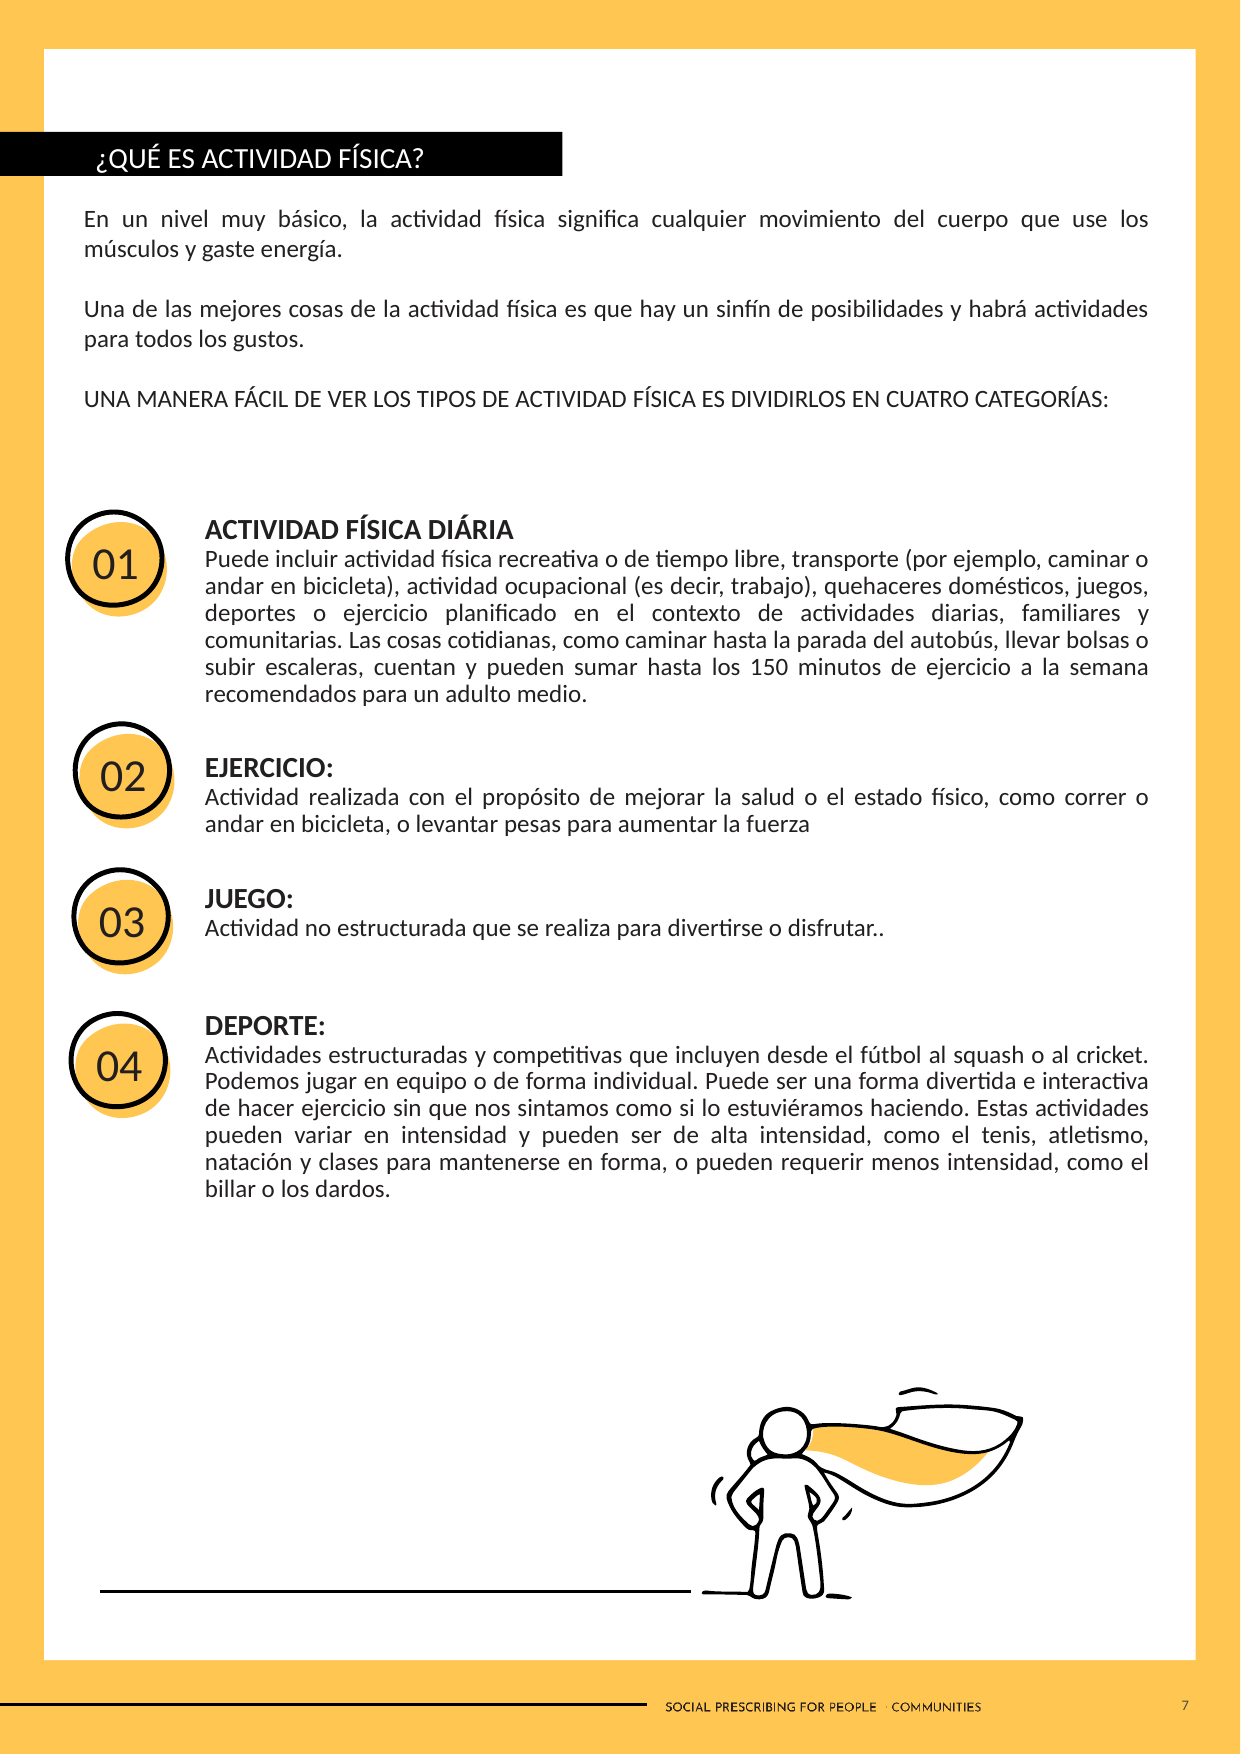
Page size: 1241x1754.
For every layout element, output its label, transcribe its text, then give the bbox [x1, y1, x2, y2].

text_box ACTIVIDAD FÍSICA DIÁRIA Puede incluir actividad física recreativa o de tiempo libre, transporte (por ejemplo, caminar o andar en bicicleta), actividad ocupacional (es decir, trabajo), quehaceres domésticos, juegos, deportes o ejercicio planificado en el contexto de actividades diarias, familiares y comunitarias. Las cosas cotidianas, como caminar hasta la parada del autobús, llevar bolsas o subir escaleras, cuentan y pueden sumar hasta los 150 minutos de ejercicio a la semana recomendados para un adulto medio. EJERCICIO: Actividad realizada con el propósito de mejorar la salud o el estado físico, como correr o andar en bicicleta, o levantar pesas para aumentar la fuerza JUEGO: Actividad no estructurada que se realiza para divertirse o disfrutar.. DEPORTE: Actividades estructuradas y competitivas que incluyen desde el fútbol al squash o al cricket. Podemos jugar en equipo o de forma individual. Puede ser una forma divertida e interactiva de hacer ejercicio sin que nos sintamos como si lo estuviéramos haciendo. Estas actividades pueden variar en intensidad y pueden ser de alta intensidad, como el tenis, atletismo, natación y clases para mantenerse en forma, o pueden requerir menos intensidad, como el billar o los dardos. [190, 507, 1166, 1349]
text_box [701, 1387, 1024, 1600]
text_box ¿QUÉ ES ACTIVIDAD FÍSICA? [0, 131, 563, 176]
picture [659, 1698, 985, 1716]
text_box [61, 505, 172, 623]
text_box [69, 717, 180, 835]
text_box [65, 1006, 175, 1125]
slide_number 7 [1041, 1692, 1204, 1717]
text_box En un nivel muy básico, la actividad física significa cualquier movimiento del cuerpo que use los músculos y gaste energía. Una de las mejores cosas de la actividad física es que hay un sinfín de posibilidades y habrá actividades para todos los gustos. UNA MANERA FÁCIL DE VER LOS TIPOS DE ACTIVIDAD FÍSICA ES DIVIDIRLOS EN CUATRO CATEGORÍAS: [68, 105, 1166, 288]
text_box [68, 863, 178, 981]
